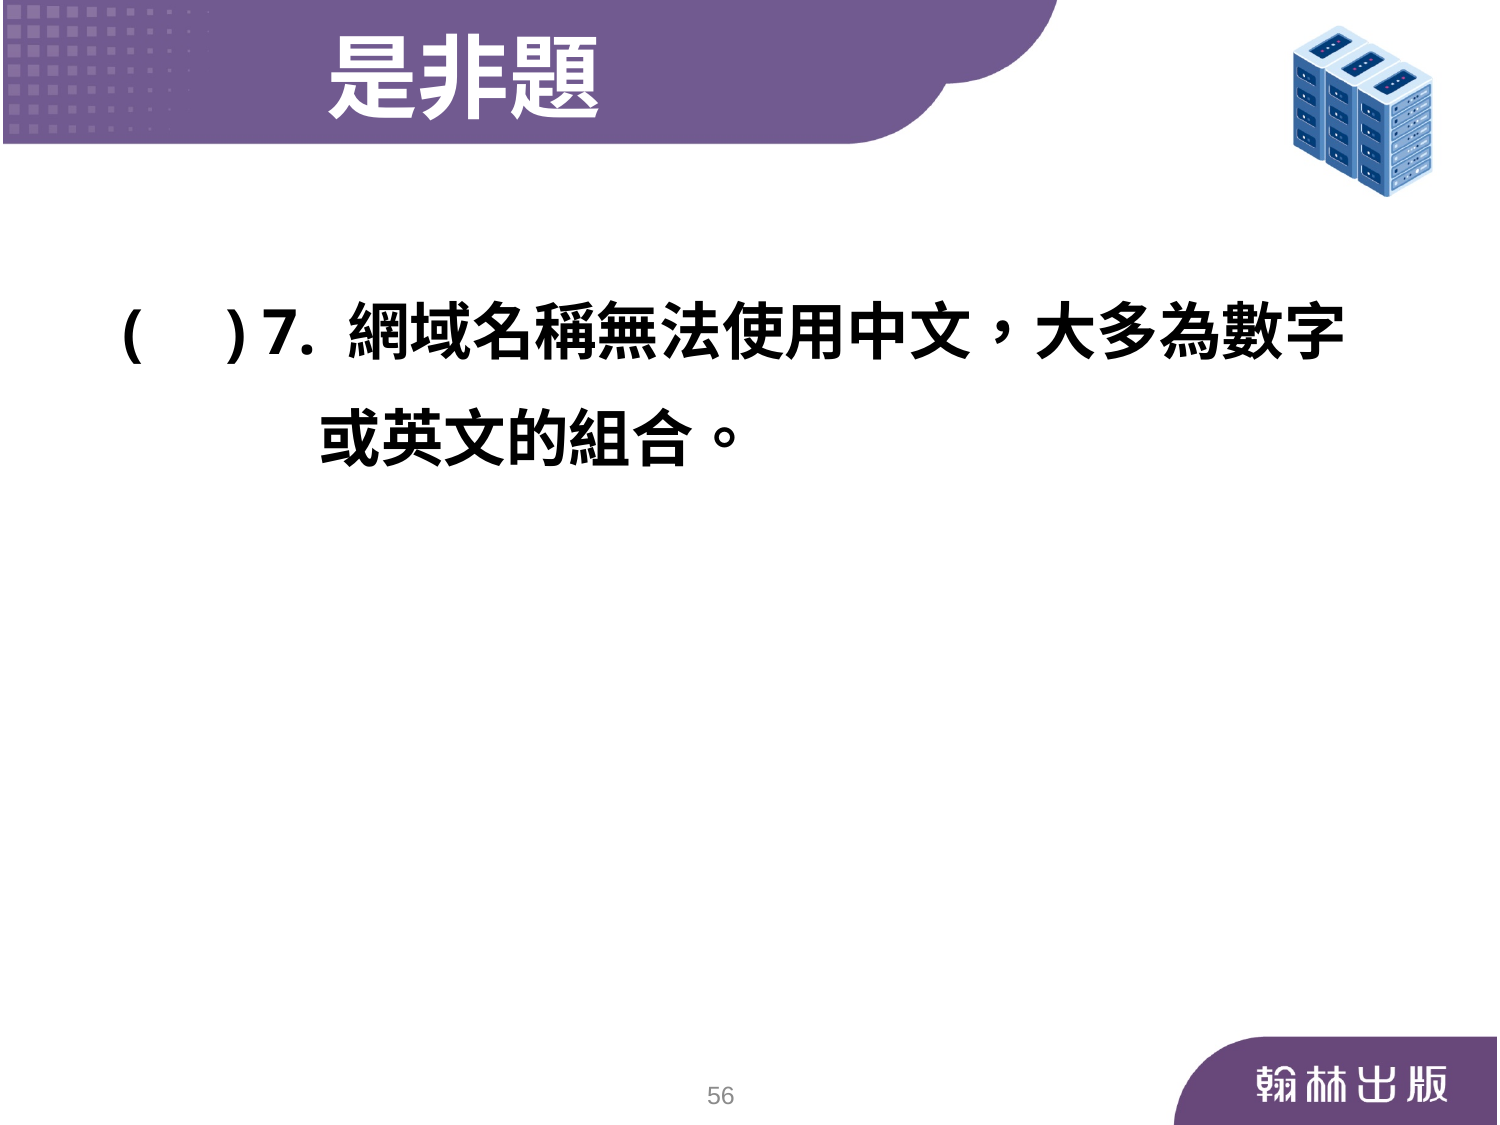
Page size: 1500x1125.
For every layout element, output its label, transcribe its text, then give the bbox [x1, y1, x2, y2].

list ( ) 7. 網域名稱無法使用中文，大多為數字 或英文的組合。 [75, 269, 1444, 958]
text_box 56 [412, 1065, 750, 1125]
title 是非題 [311, 1, 1204, 163]
picture [3, 0, 1497, 1125]
